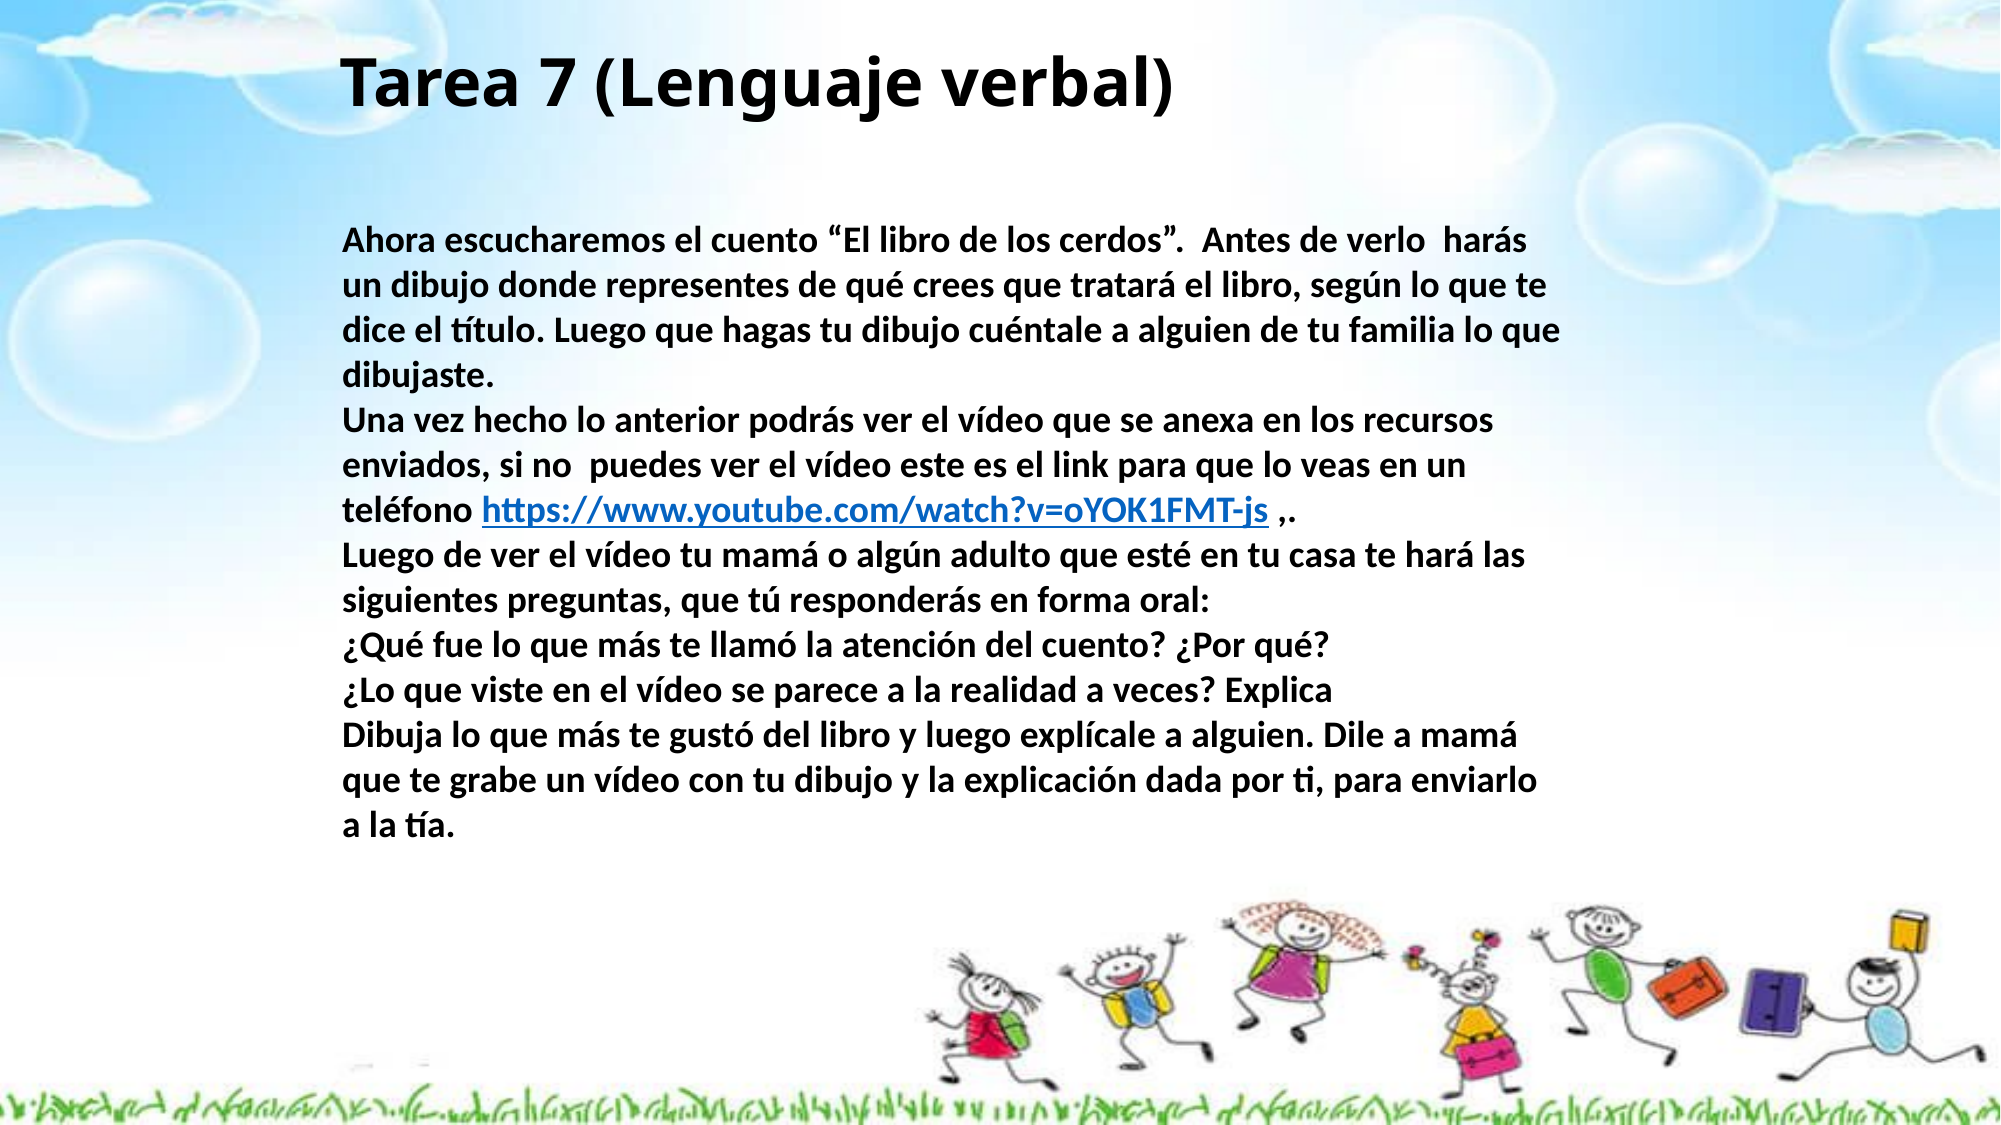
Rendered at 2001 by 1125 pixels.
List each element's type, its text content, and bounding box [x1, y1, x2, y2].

title Tarea 7 (Lenguaje verbal) [324, 45, 1675, 126]
picture [0, 0, 2001, 1125]
text_box Ahora escucharemos el cuento “El libro de los cerdos”. Antes de verlo harás un dibujo donde representes de qué crees que tratará el libro, según lo que te dice el título. Luego que hagas tu dibujo cuéntale a alguien de tu familia lo que dibujaste. Una vez hecho lo anterior podrás ver el vídeo que se anexa en los recursos enviados, si no puedes ver el vídeo este es el link para que lo veas en un teléfono https://www.youtube.com/watch?v=oYOK1FMT-js ,. Luego de ver el vídeo tu mamá o algún adulto que esté en tu casa te hará las siguientes preguntas, que tú responderás en forma oral: ¿Qué fue lo que más te llamó la atención del cuento? ¿Por qué? ¿Lo que viste en el vídeo se parece a la realidad a veces? Explica Dibuja lo que más te gustó del libro y luego explícale a alguien. Dile a mamá que te grabe un vídeo con tu dibujo y la explicación dada por ti, para enviarlo a la tía. [327, 208, 1580, 853]
